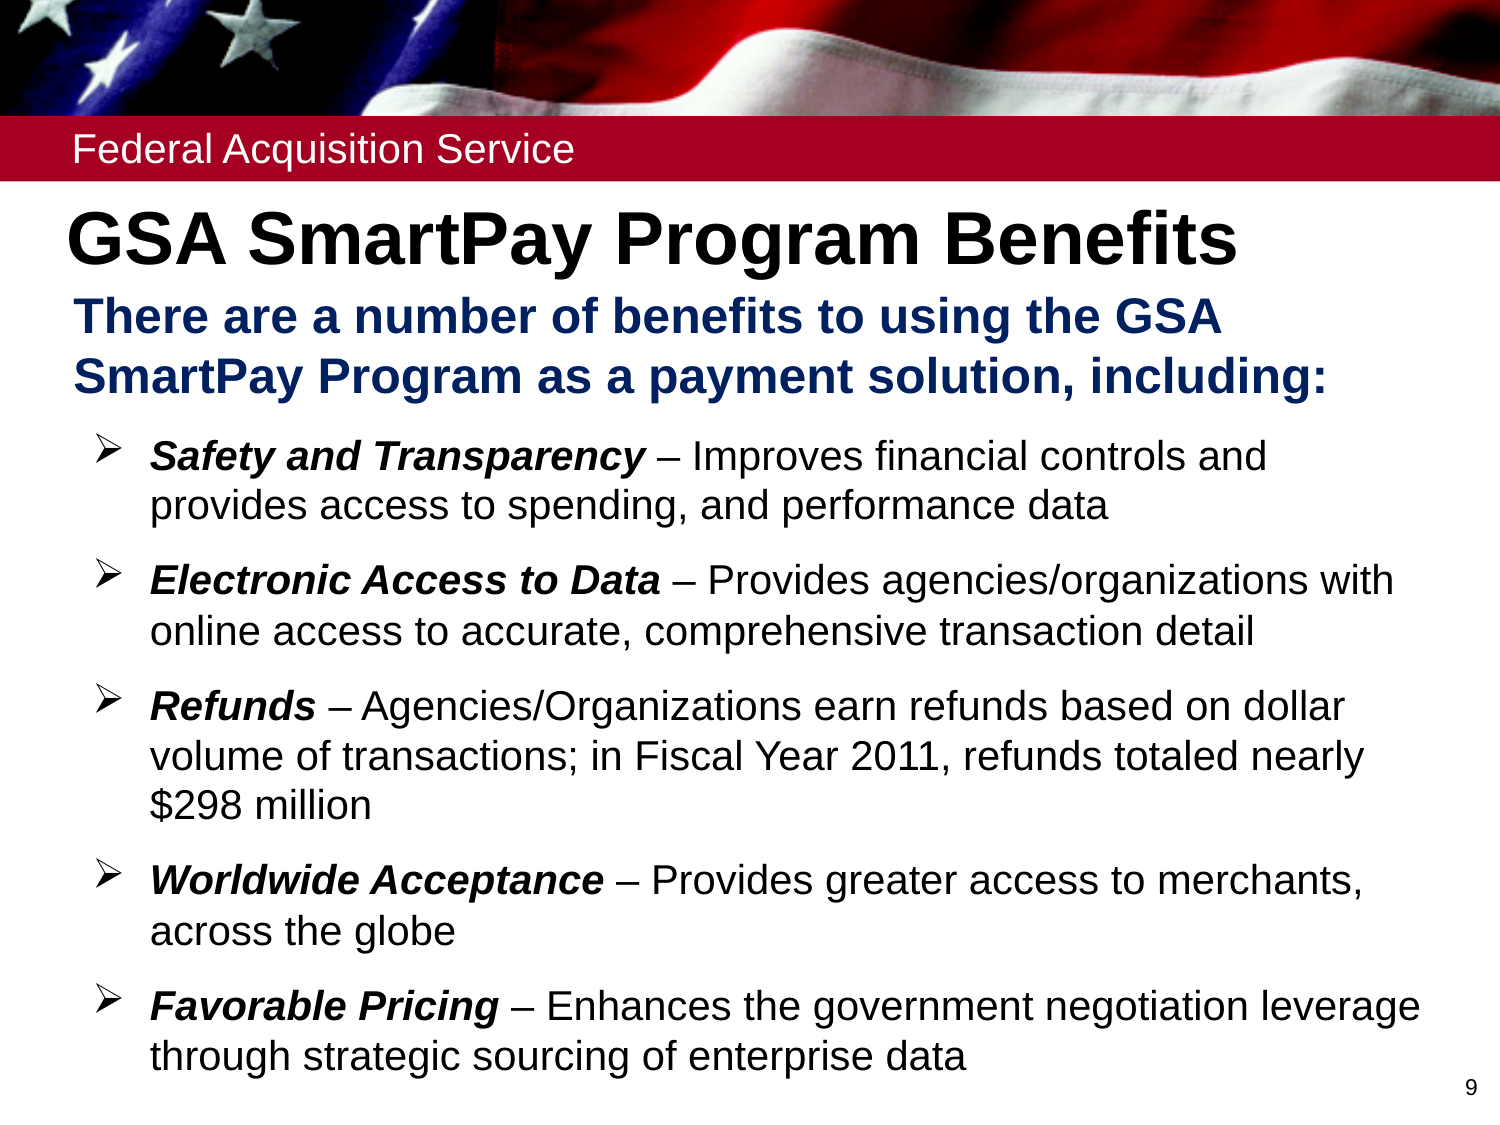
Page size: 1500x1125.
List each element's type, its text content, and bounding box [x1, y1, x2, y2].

title GSA SmartPay Program Benefits [51, 182, 1269, 289]
picture [0, 0, 1500, 116]
text_box There are a number of benefits to using the GSA SmartPay Program as a payment solution, including: Safety and Transparency – Improves financial controls and provides access to spending, and performance data Electronic Access to Data – Provides agencies/organizations with online access to accurate, comprehensive transaction detail Refunds – Agencies/Organizations earn refunds based on dollar volume of transactions; in Fiscal Year 2011, refunds totaled nearly $298 million Worldwide Acceptance – Provides greater access to merchants, across the globe Favorable Pricing – Enhances the government negotiation leverage through strategic sourcing of enterprise data [58, 275, 1438, 1086]
